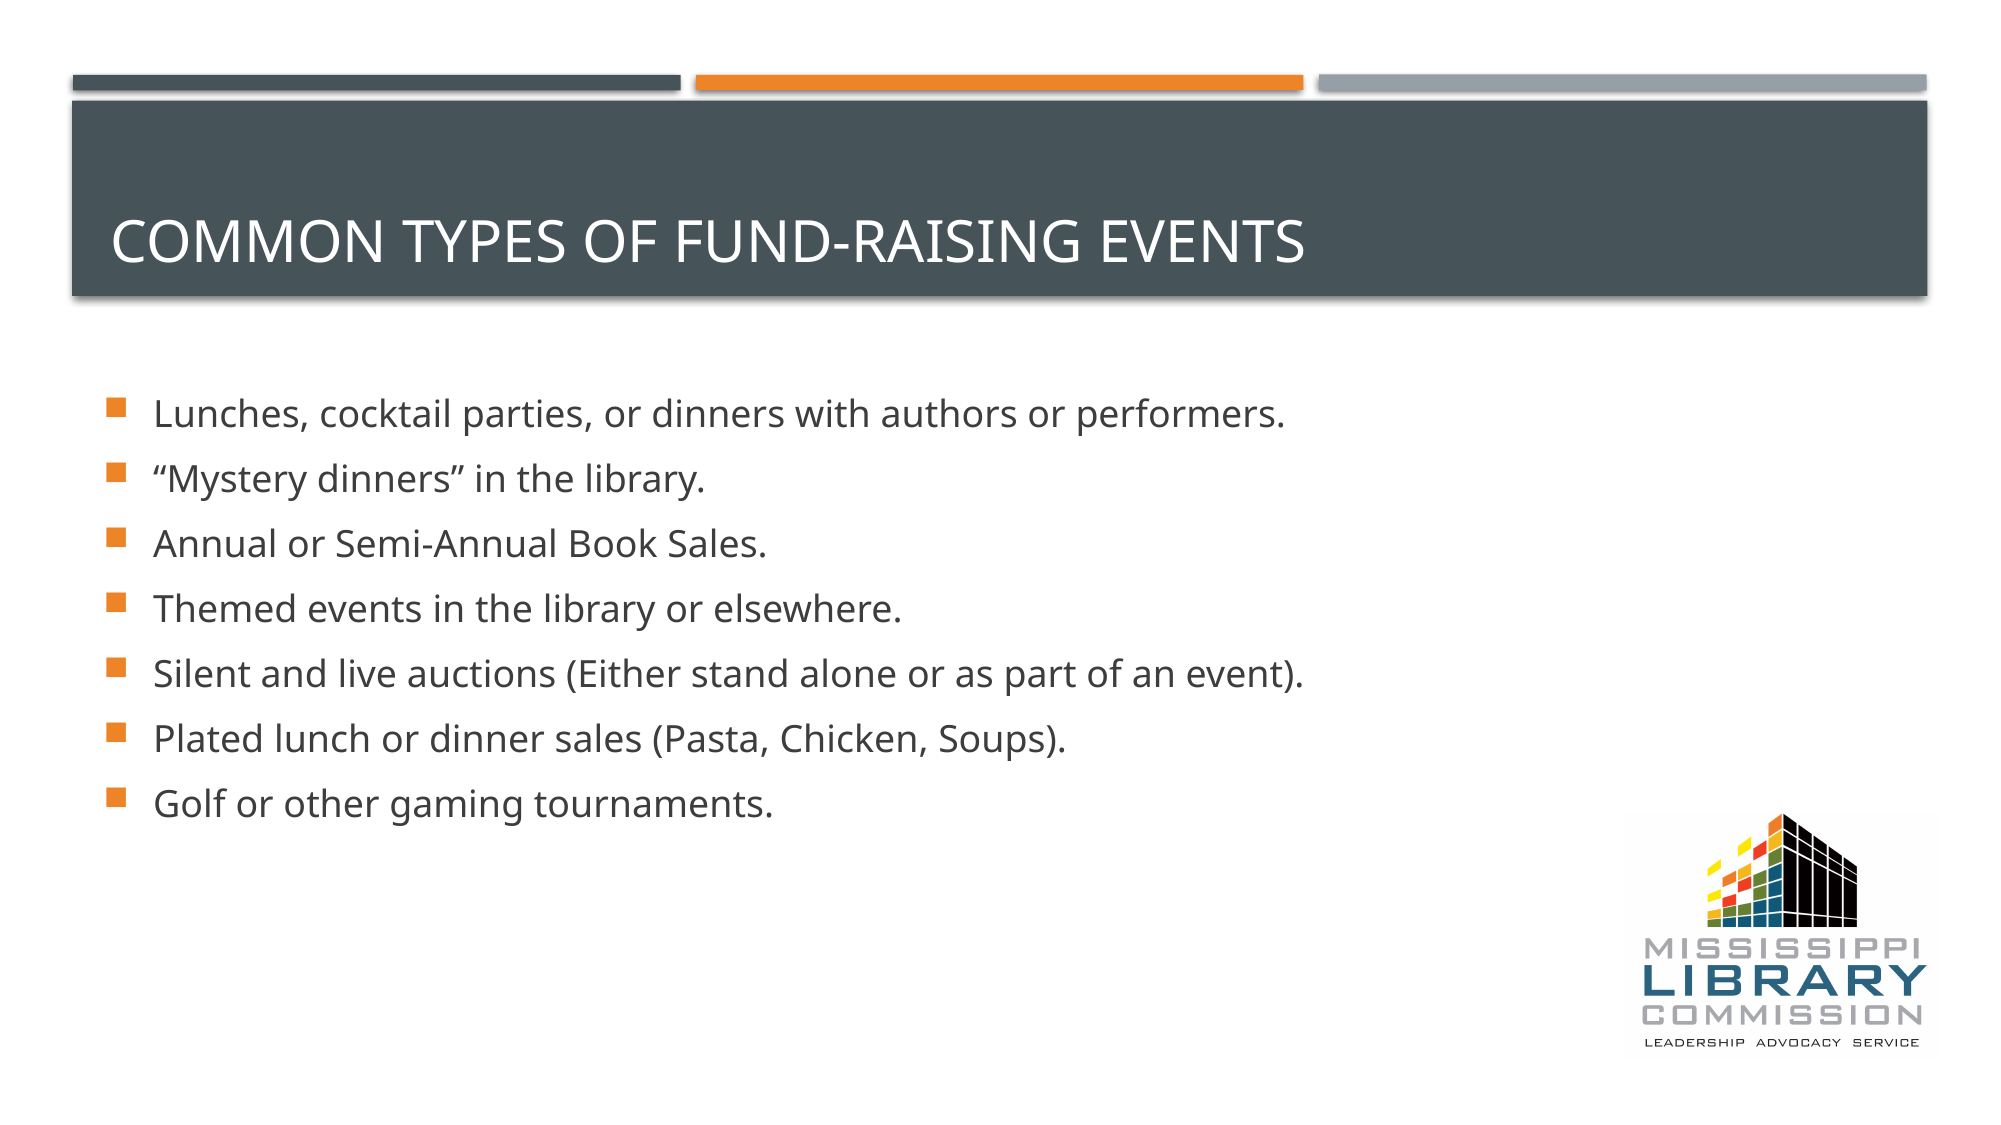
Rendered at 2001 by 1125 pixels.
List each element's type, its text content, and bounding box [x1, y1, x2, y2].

picture [1623, 813, 1940, 1061]
title Common Types of Fund-Raising Events [95, 115, 1905, 282]
list Lunches, cocktail parties, or dinners with authors or performers. “Mystery dinners” in the library. Annual or Semi-Annual Book Sales. Themed events in the library or elsewhere. Silent and live auctions (Either stand alone or as part of an event). Plated lunch or dinner sales (Pasta, Chicken, Soups). Golf or other gaming tournaments. [87, 341, 1782, 874]
